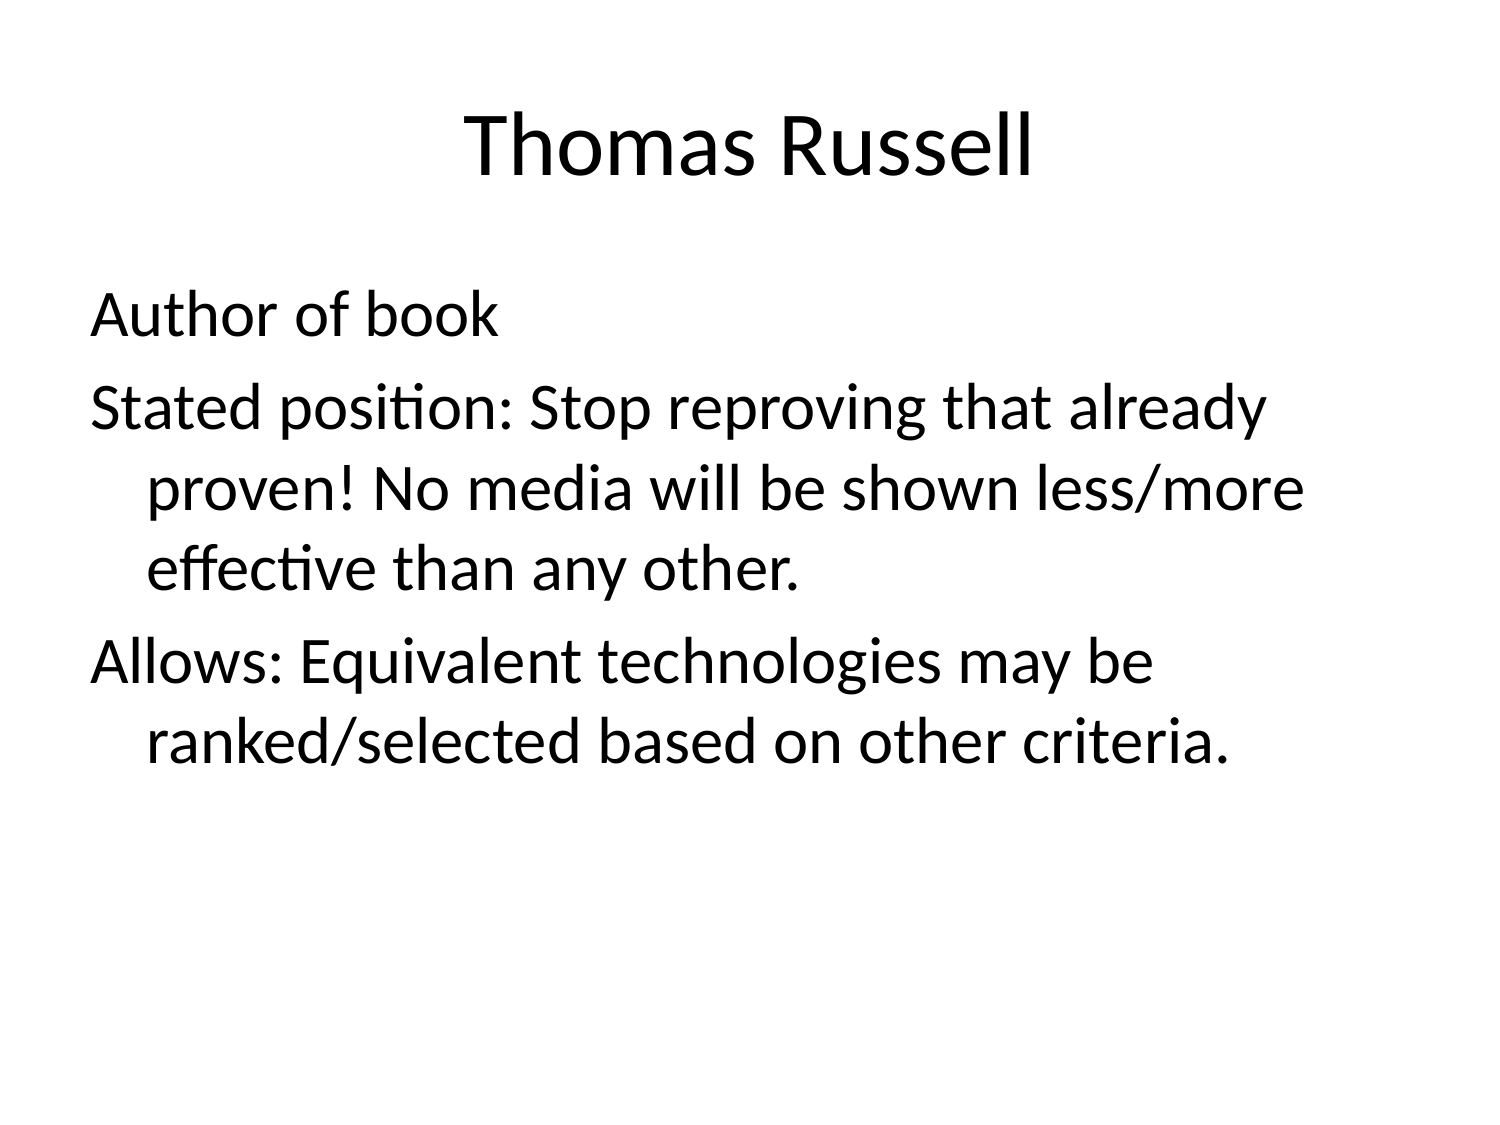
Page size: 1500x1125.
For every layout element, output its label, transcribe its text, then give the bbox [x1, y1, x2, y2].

title Thomas Russell [74, 44, 1426, 233]
list Author of book Stated position: Stop reproving that already proven! No media will be shown less/more effective than any other. Allows: Equivalent technologies may be ranked/selected based on other criteria. [74, 262, 1426, 1006]
